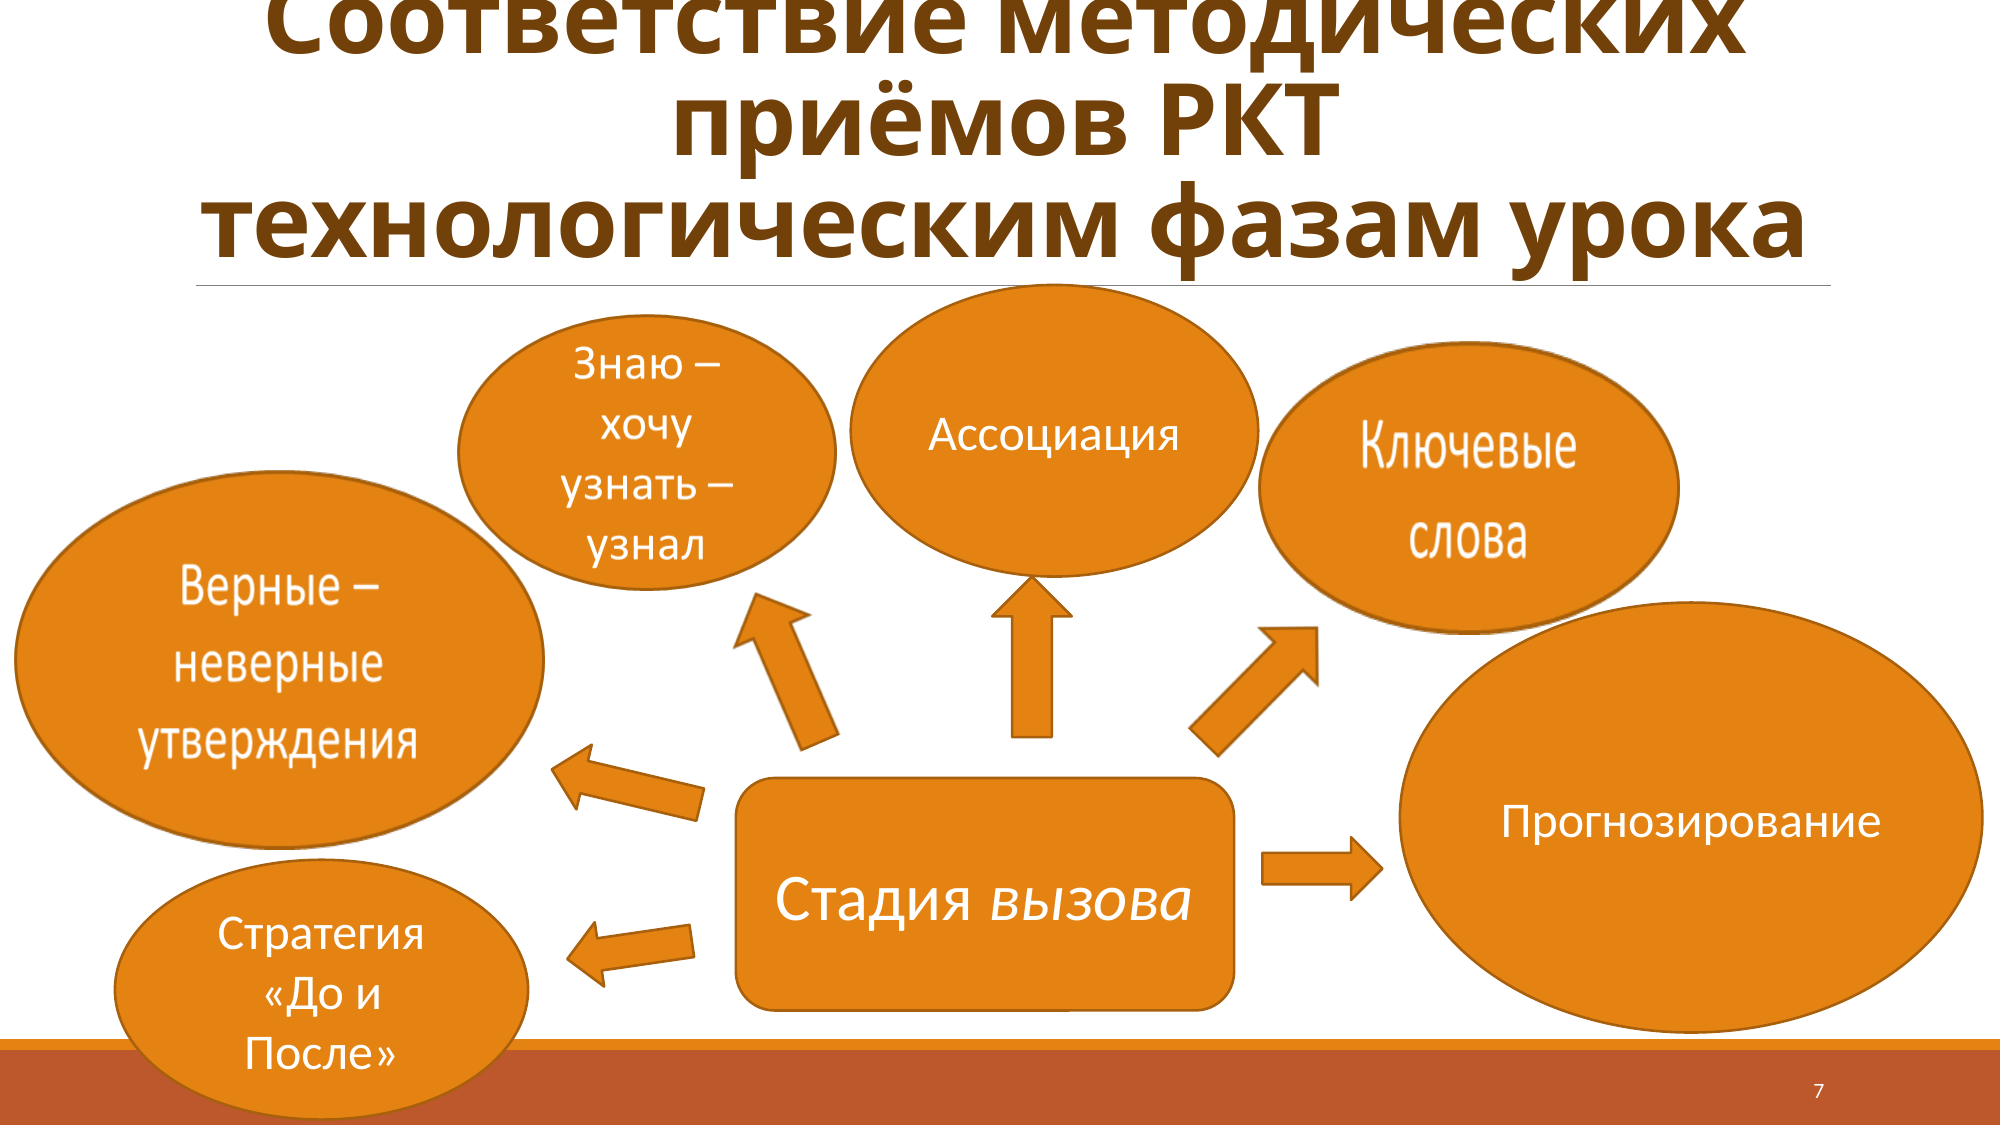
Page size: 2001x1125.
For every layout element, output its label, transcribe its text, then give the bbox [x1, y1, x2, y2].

picture [716, 584, 860, 760]
text_box [566, 921, 696, 988]
text_box Стратегия «До и После» [113, 860, 530, 1121]
text_box Прогнозирование [1398, 601, 1984, 1034]
text_box Стадия вызова [734, 776, 1236, 1012]
text_box [1261, 836, 1384, 902]
text_box [991, 575, 1073, 739]
text_box Ассоциация [849, 283, 1254, 578]
picture [13, 469, 545, 851]
slide_number 7 [1624, 1059, 1840, 1120]
picture [1172, 340, 1680, 773]
text_box [552, 743, 706, 823]
title Соответствие методических приёмов РКТ технологическим фазам урока [180, 47, 1830, 285]
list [456, 313, 838, 604]
